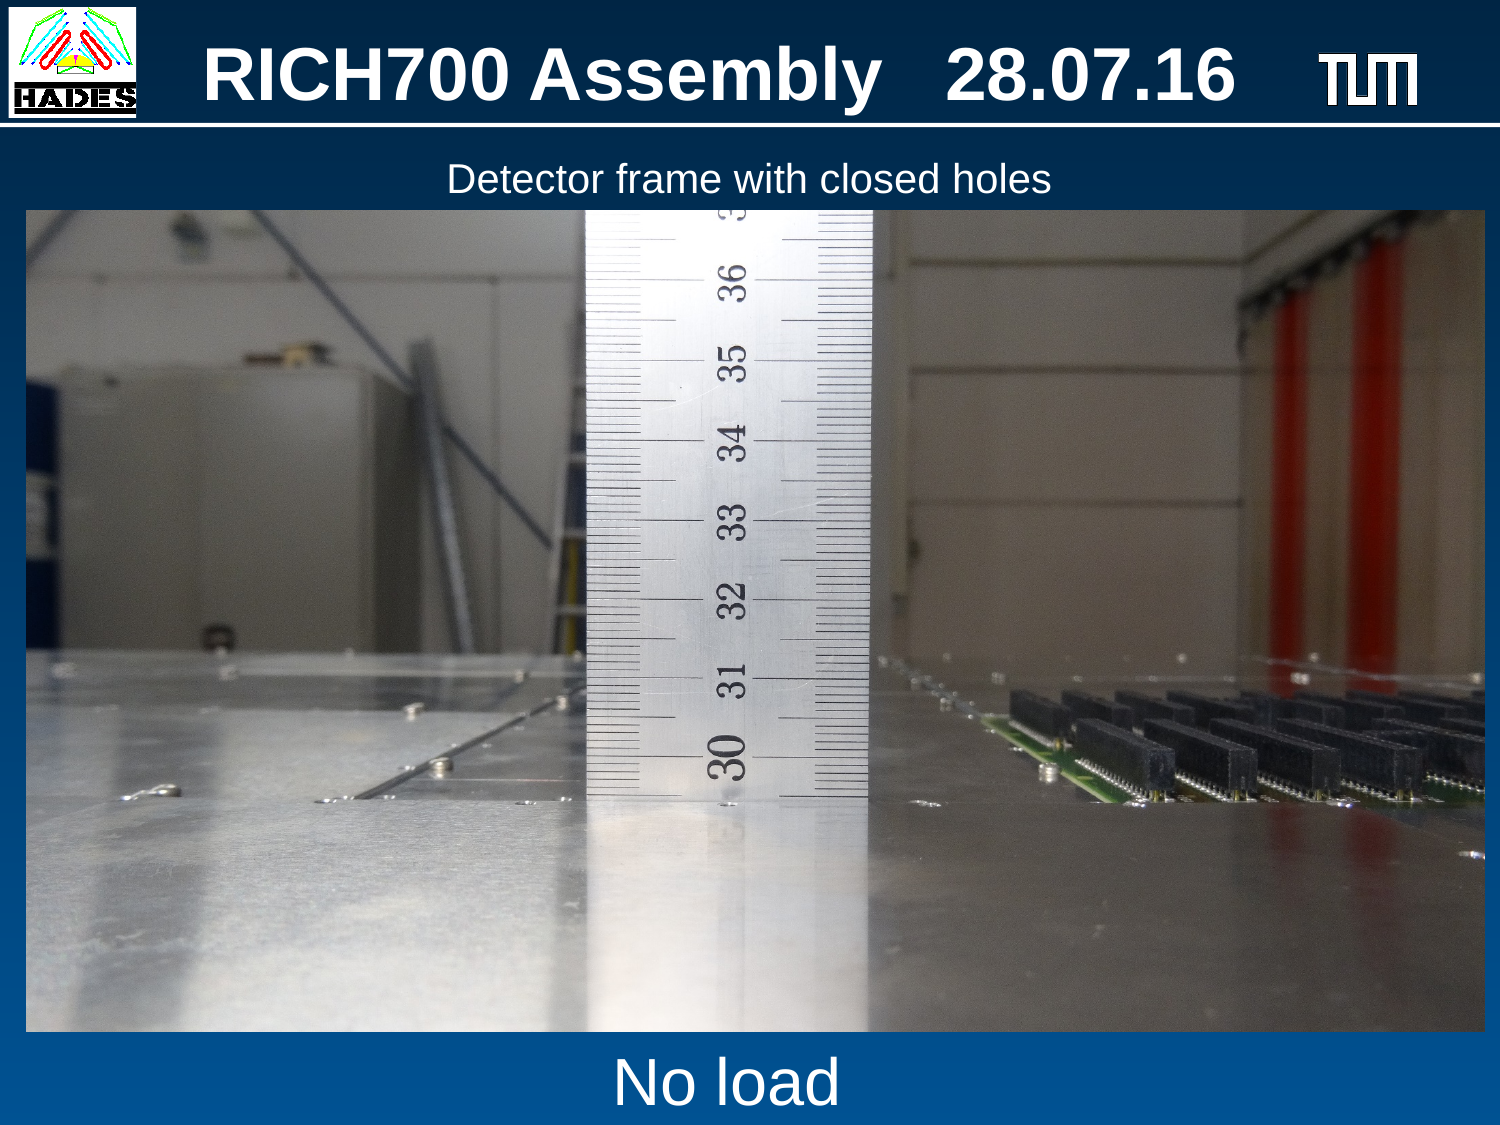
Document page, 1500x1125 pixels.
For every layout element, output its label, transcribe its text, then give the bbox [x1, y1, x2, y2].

text_box No load [597, 1043, 857, 1125]
text_box Detector frame with closed holes [431, 144, 1068, 208]
text_box RICH700 Assembly 28.07.16 [152, 22, 1288, 122]
picture [26, 210, 1485, 1033]
